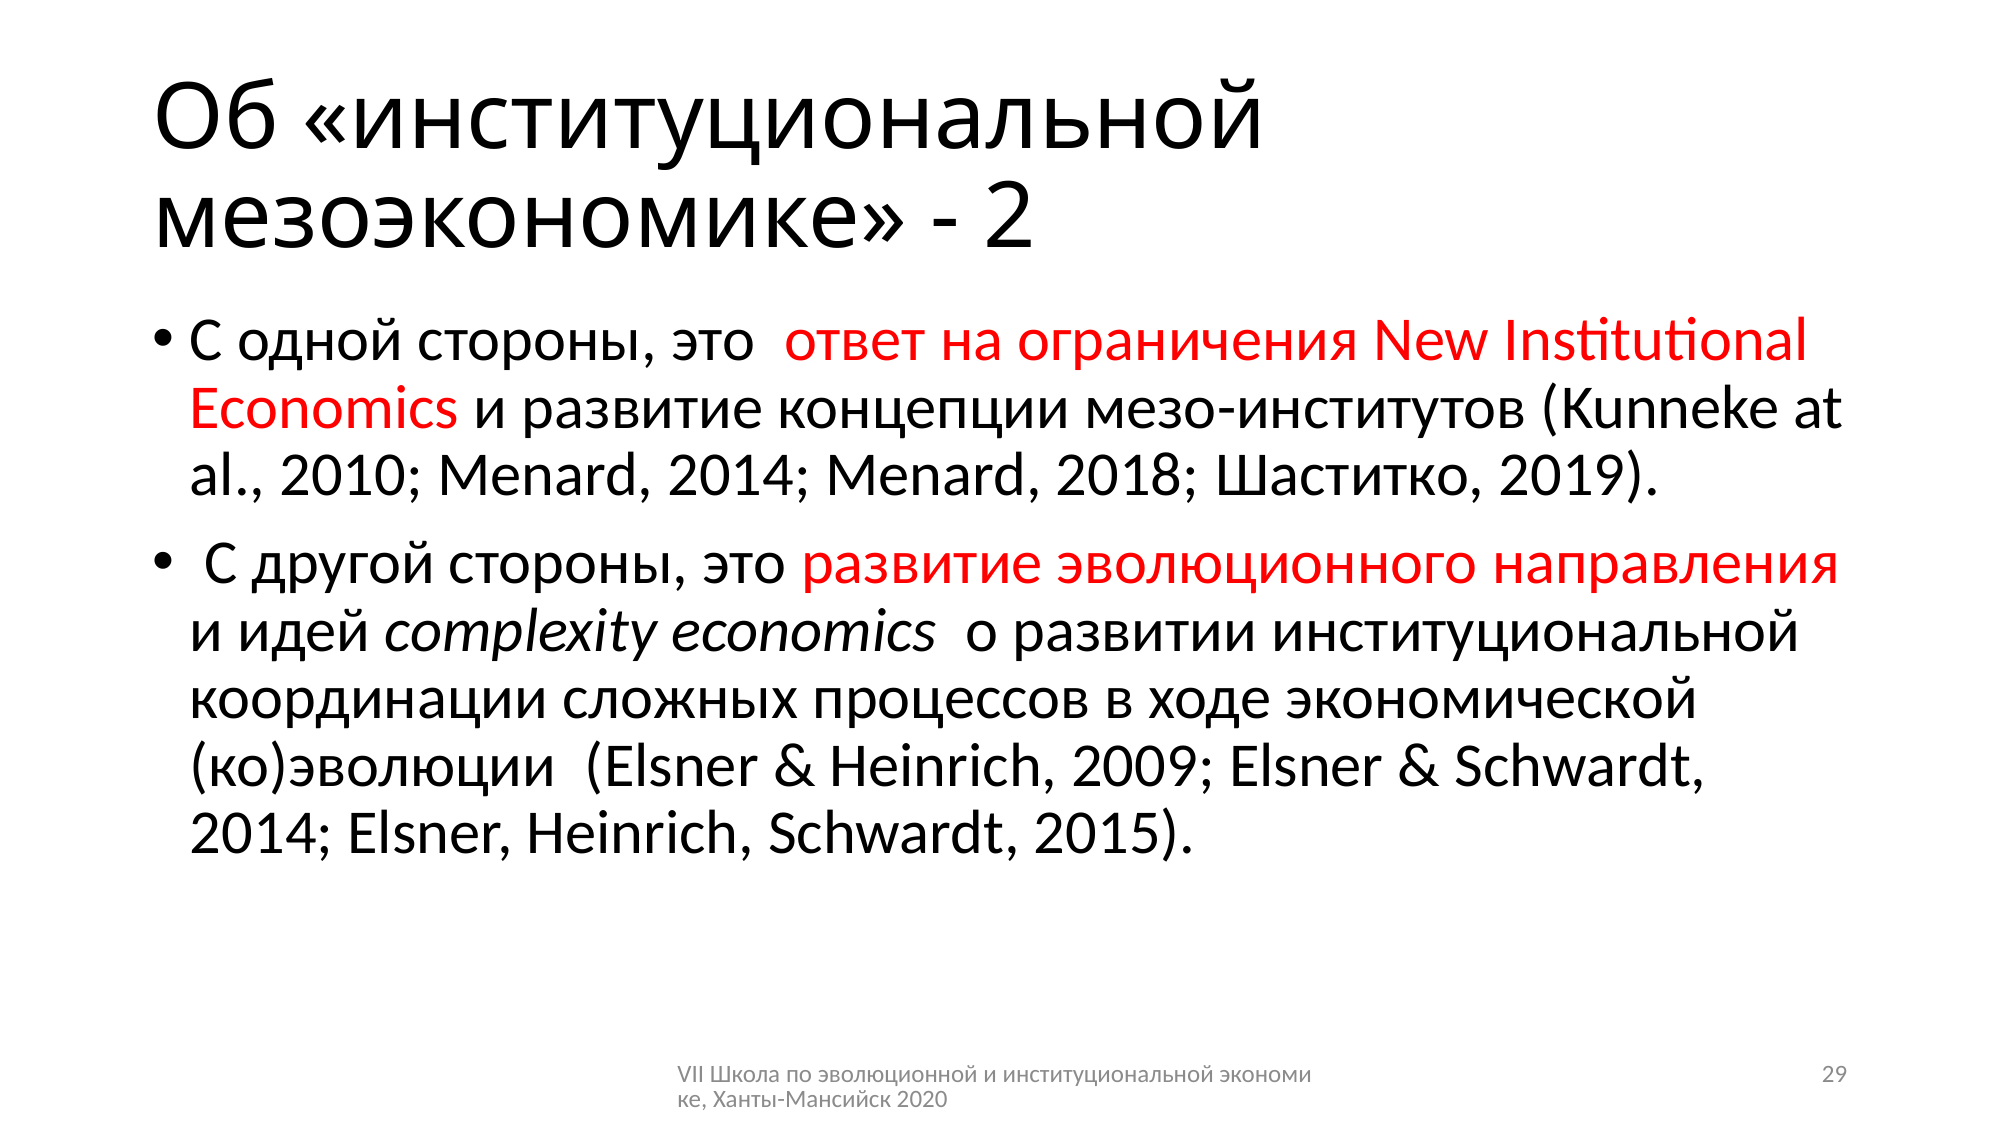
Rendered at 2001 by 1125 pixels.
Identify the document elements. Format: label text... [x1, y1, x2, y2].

slide_number 29 [1412, 1042, 1863, 1103]
title Об «институциональной мезоэкономике» - 2 [137, 59, 1915, 278]
footer VII Школа по эволюционной и институциональной экономике, Ханты-Мансийск 2020 [662, 1042, 1338, 1103]
list С одной стороны, это ответ на ограничения New Institutional Economics и развитие концепции мезо-институтов (Kunneke at al., 2010; Menard, 2014; Menard, 2018; Шаститко, 2019). С другой стороны, это развитие эволюционного направления и идей complexity economics о развитии институциональной координации сложных процессов в ходе экономической (ко)эволюции (Elsner & Heinrich, 2009; Elsner & Schwardt, 2014; Elsner, Heinrich, Schwardt, 2015). [137, 299, 1863, 1014]
